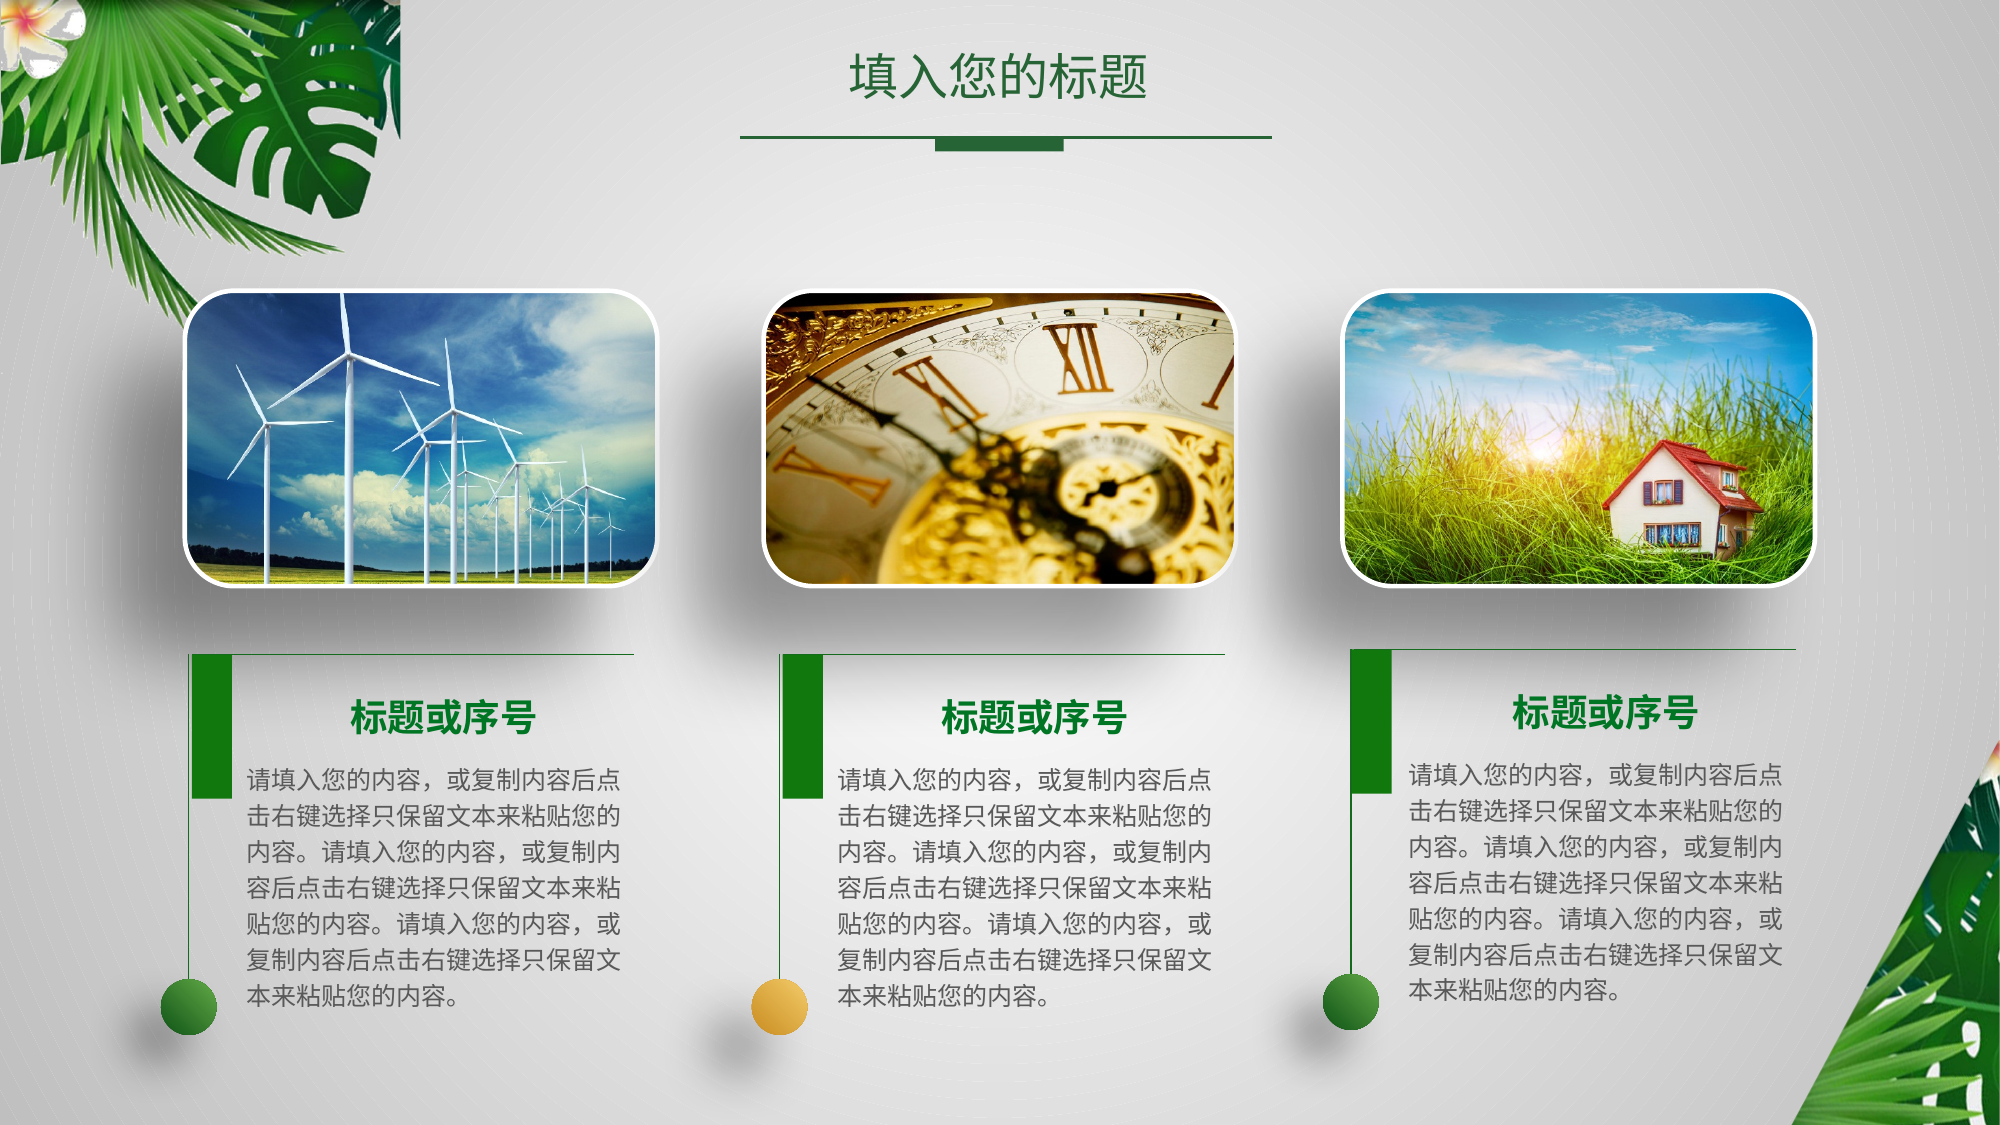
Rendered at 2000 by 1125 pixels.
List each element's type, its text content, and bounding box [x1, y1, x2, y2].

text_box [1340, 288, 1818, 589]
text_box [182, 288, 660, 589]
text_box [822, 686, 1240, 1058]
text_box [160, 654, 634, 1036]
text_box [751, 654, 1225, 1036]
picture [1, 0, 401, 374]
picture [1765, 740, 2000, 1125]
text_box [761, 288, 1239, 589]
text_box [1322, 649, 1797, 1031]
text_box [1393, 681, 1811, 1053]
text_box 填入您的标题 [679, 37, 1318, 113]
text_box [231, 686, 649, 1058]
